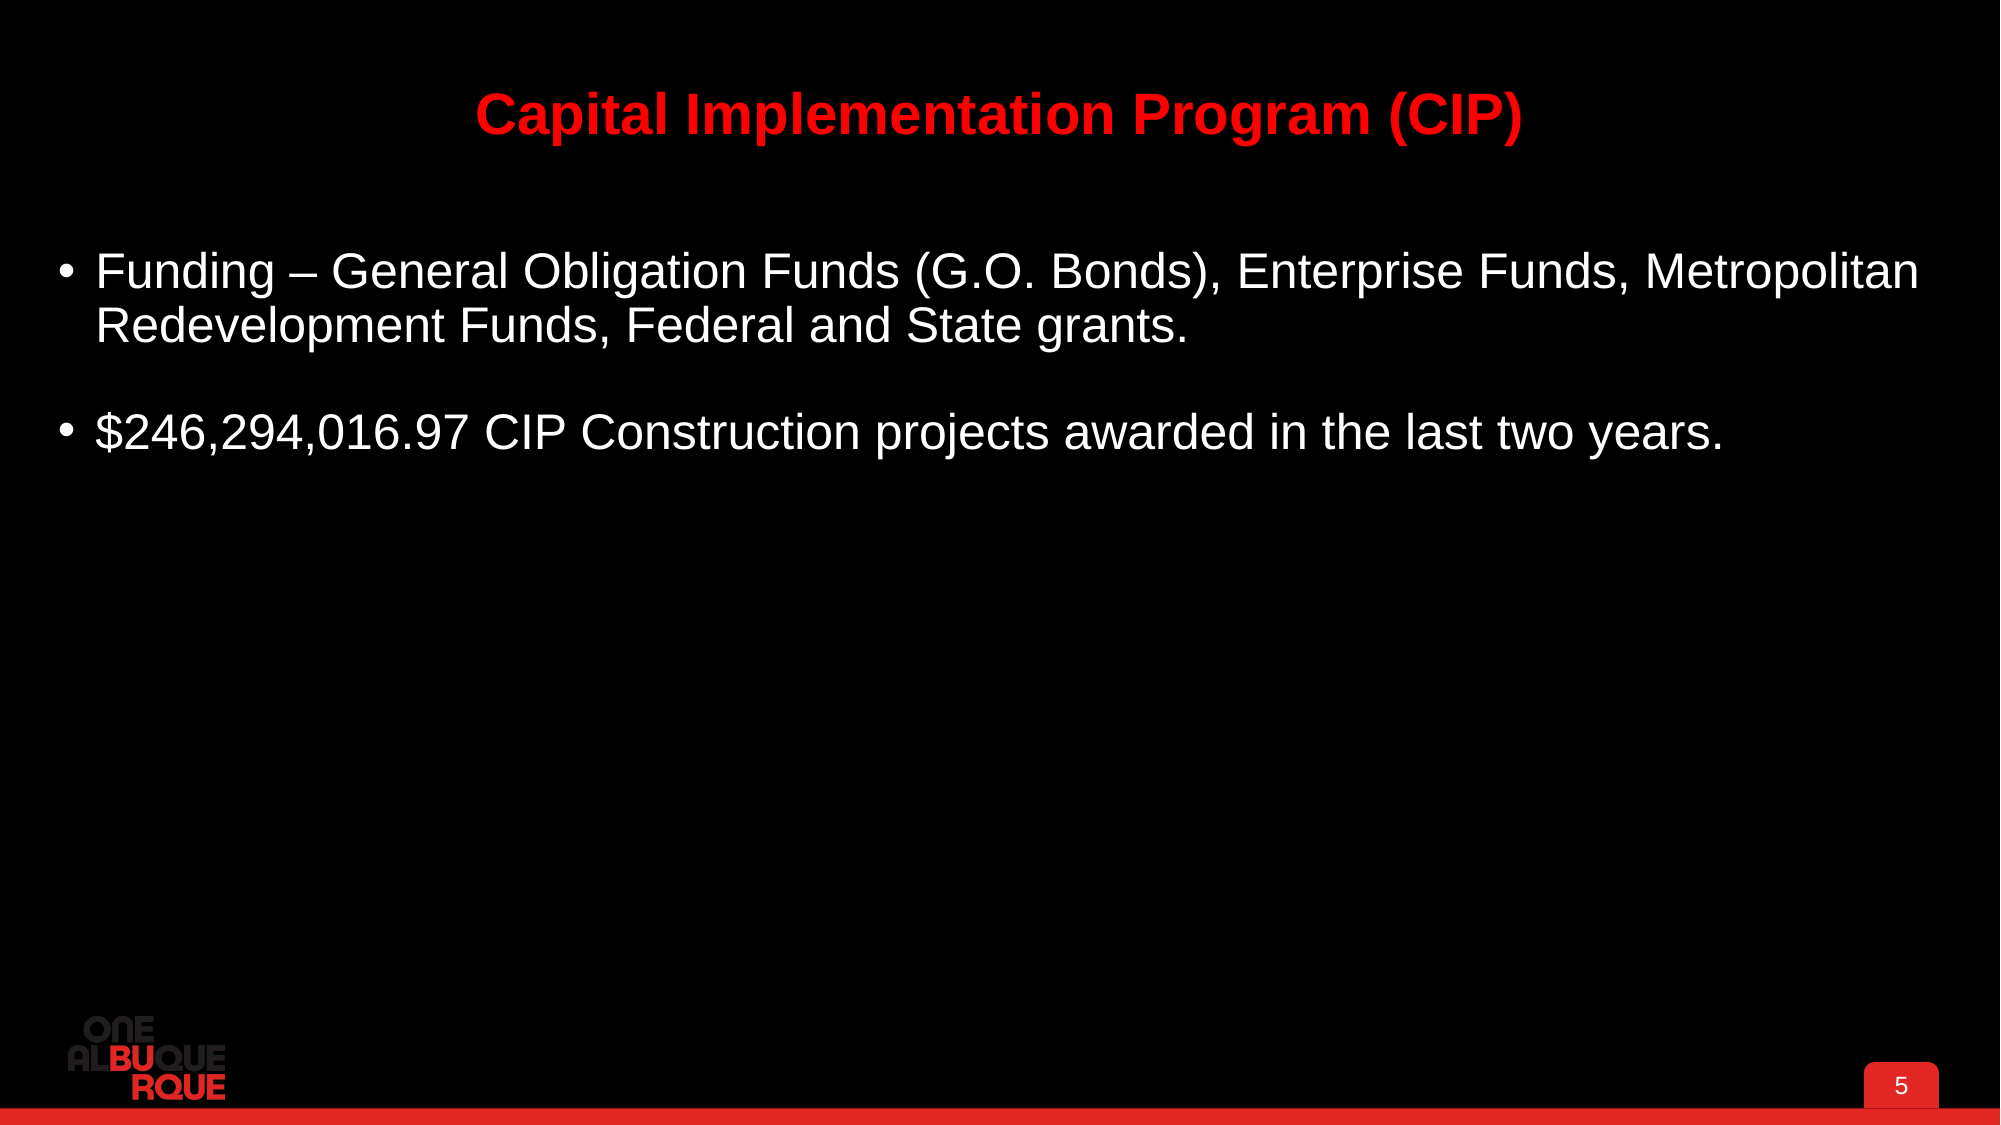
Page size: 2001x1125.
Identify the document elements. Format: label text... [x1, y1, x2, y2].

title Capital Implementation Program (CIP) [57, 59, 1942, 172]
picture [68, 1016, 225, 1100]
list Funding – General Obligation Funds (G.O. Bonds), Enterprise Funds, Metropolitan Redevelopment Funds, Federal and State grants. $246,294,016.97 CIP Construction projects awarded in the last two years. https://www.cabq.gov/municipaldevelopment/ [57, 245, 1942, 572]
